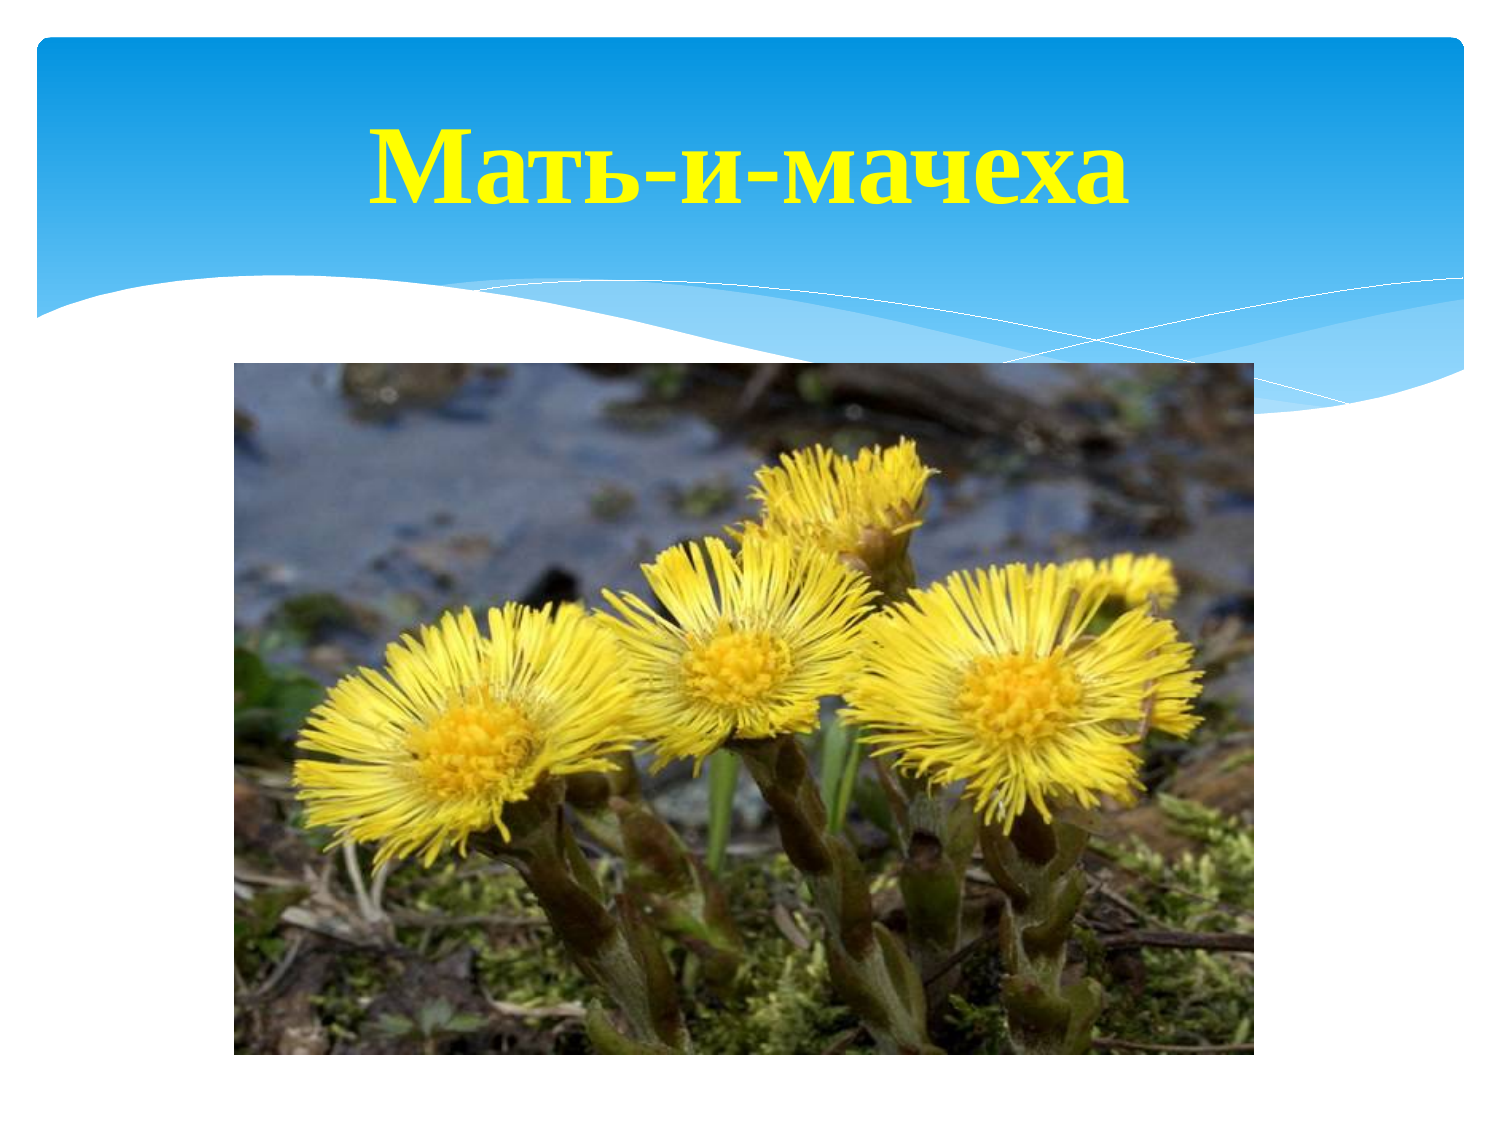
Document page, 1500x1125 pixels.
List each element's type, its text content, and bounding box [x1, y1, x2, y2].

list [234, 362, 1255, 1055]
title Мать-и-мачеха [75, 55, 1425, 261]
